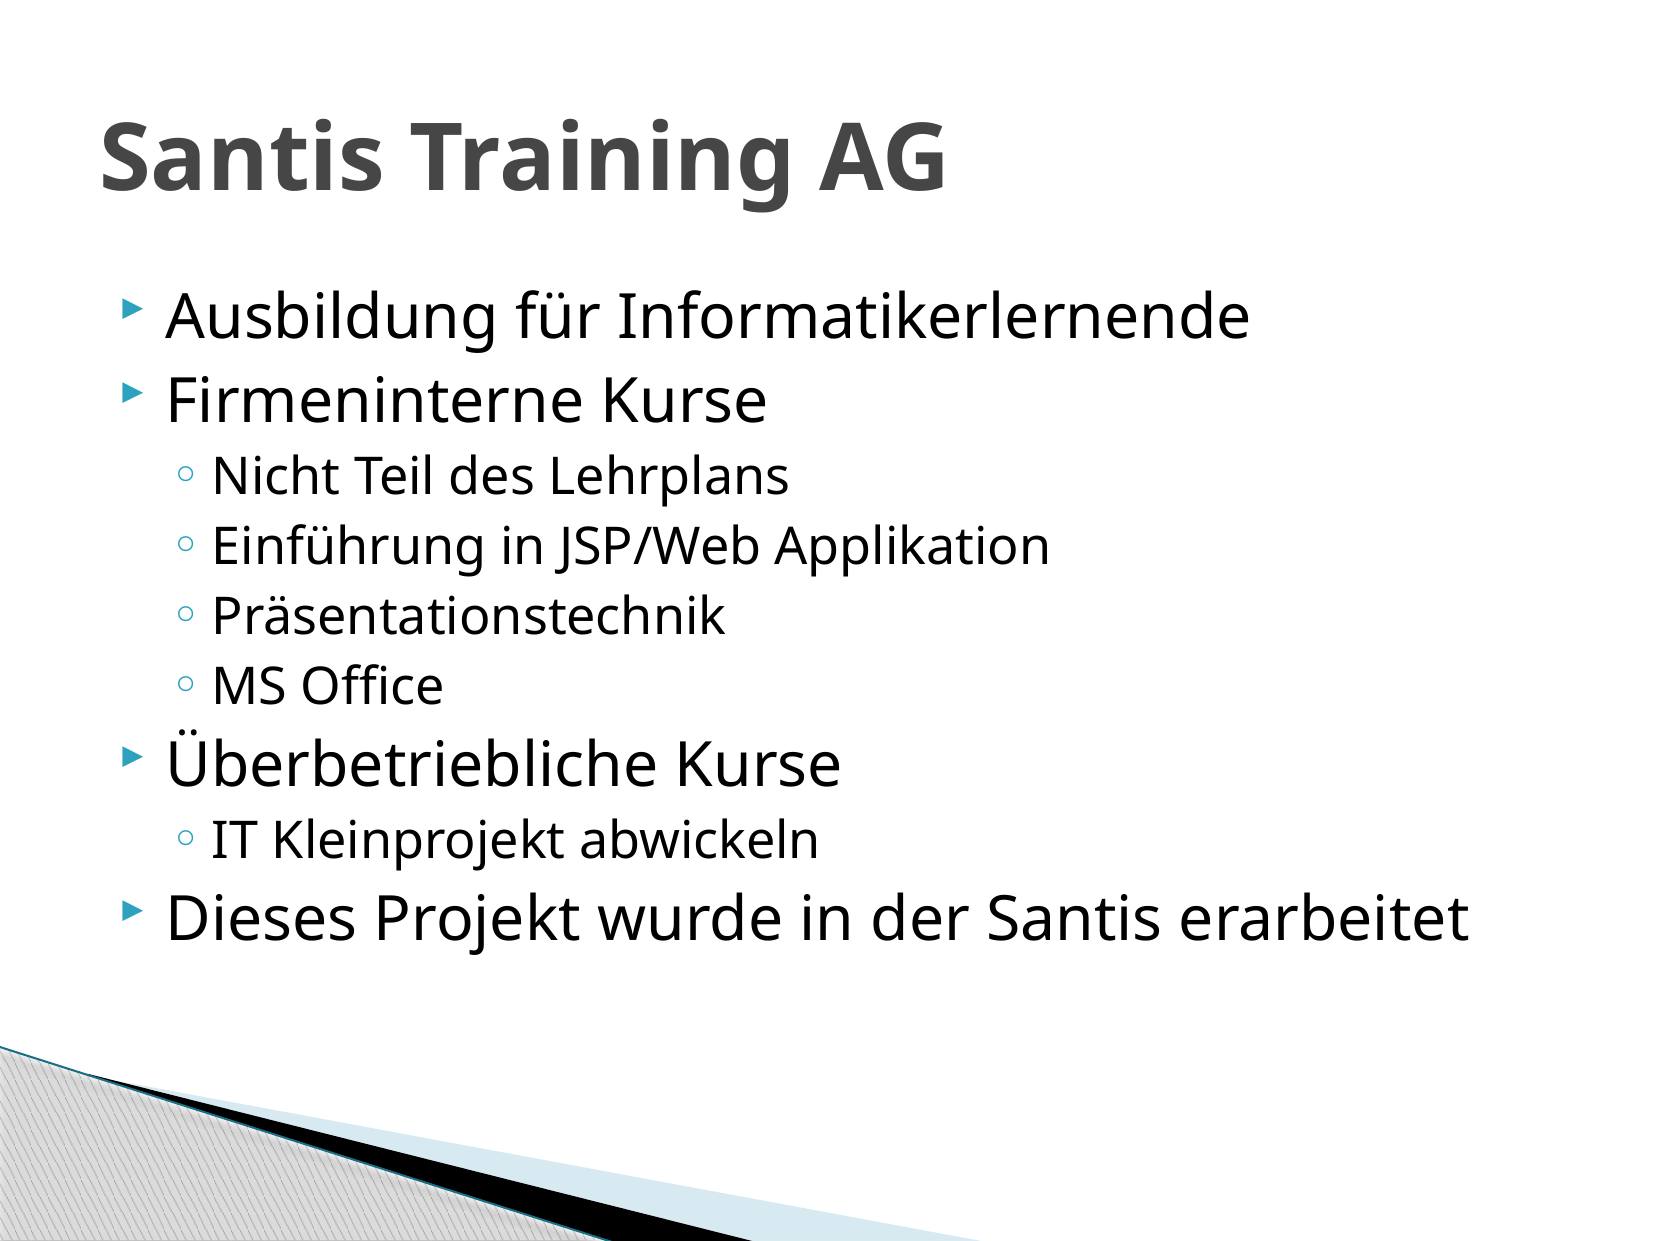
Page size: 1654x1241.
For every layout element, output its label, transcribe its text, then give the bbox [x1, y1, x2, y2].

list Ausbildung für Informatikerlernende Firmeninterne Kurse Nicht Teil des Lehrplans Einführung in JSP/Web Applikation Präsentationstechnik MS Office Überbetriebliche Kurse IT Kleinprojekt abwickeln Dieses Projekt wurde in der Santis erarbeitet [82, 267, 1571, 1087]
title Santis Training AG [82, 49, 1571, 257]
